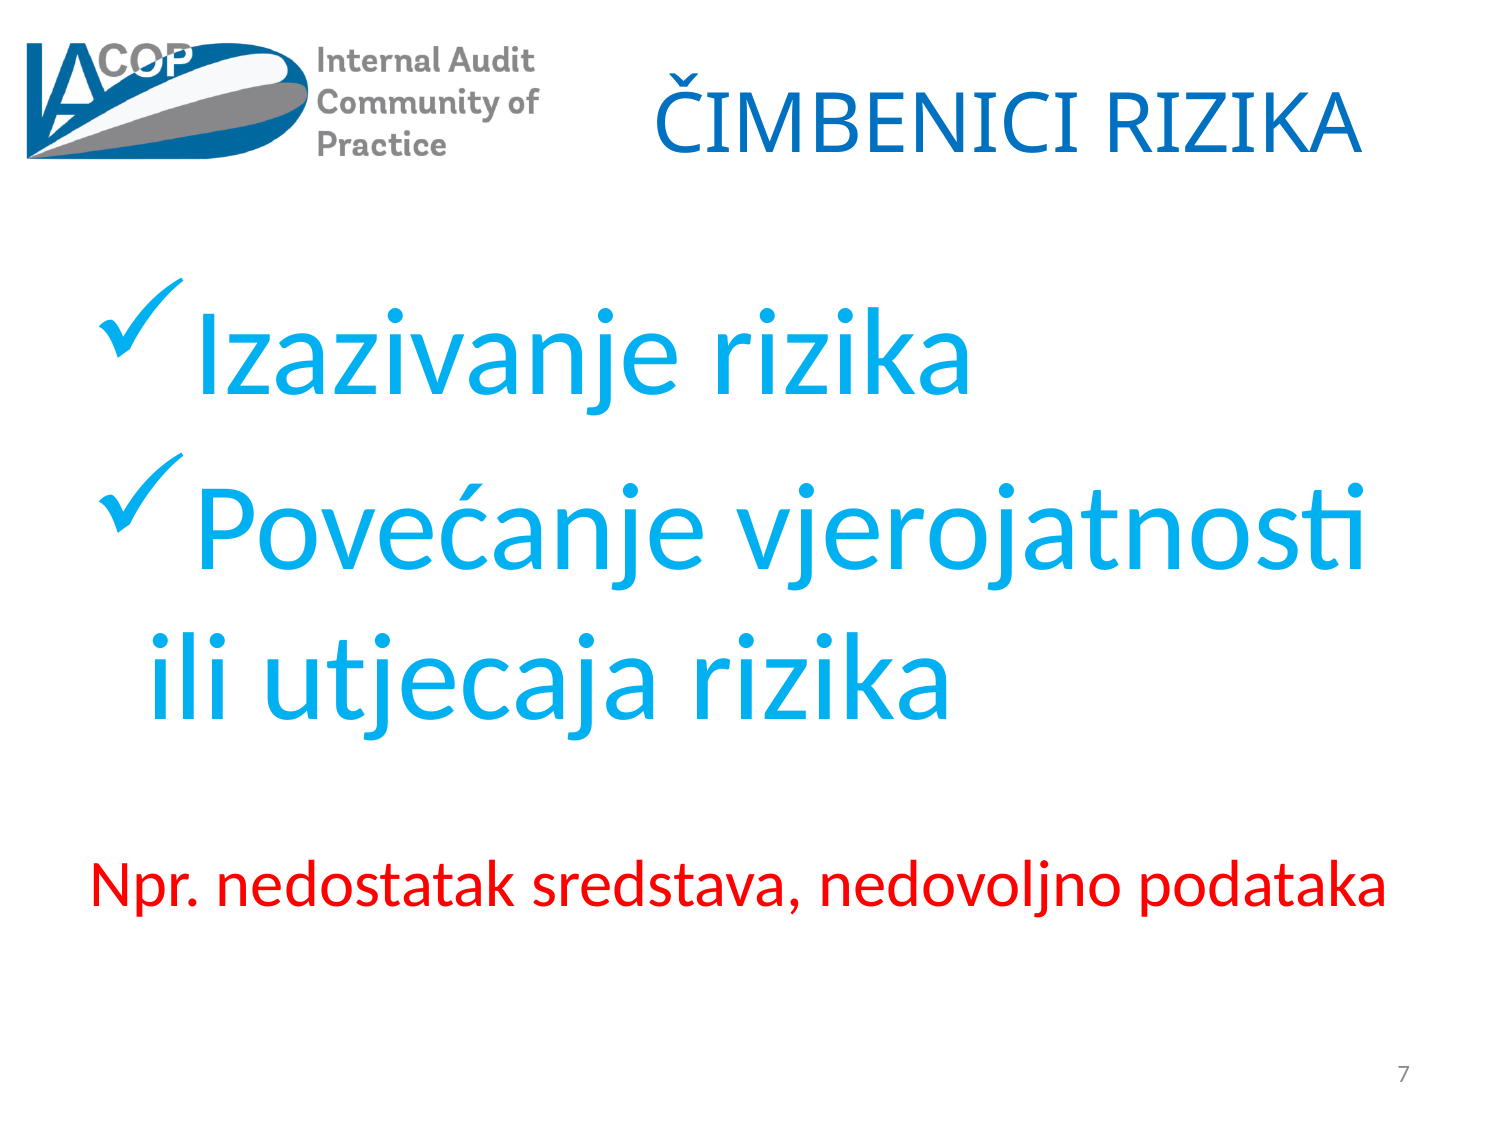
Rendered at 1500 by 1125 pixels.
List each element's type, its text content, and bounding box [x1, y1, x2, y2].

slide_number 7 [1074, 1042, 1425, 1103]
text_box Izazivanje rizika Povećanje vjerojatnosti ili utjecaja rizika Npr. nedostatak sredstava, nedovoljno podataka [74, 262, 1425, 1005]
text_box ČIMBENICI RIZIKA [552, 24, 1463, 213]
picture [24, 40, 541, 162]
